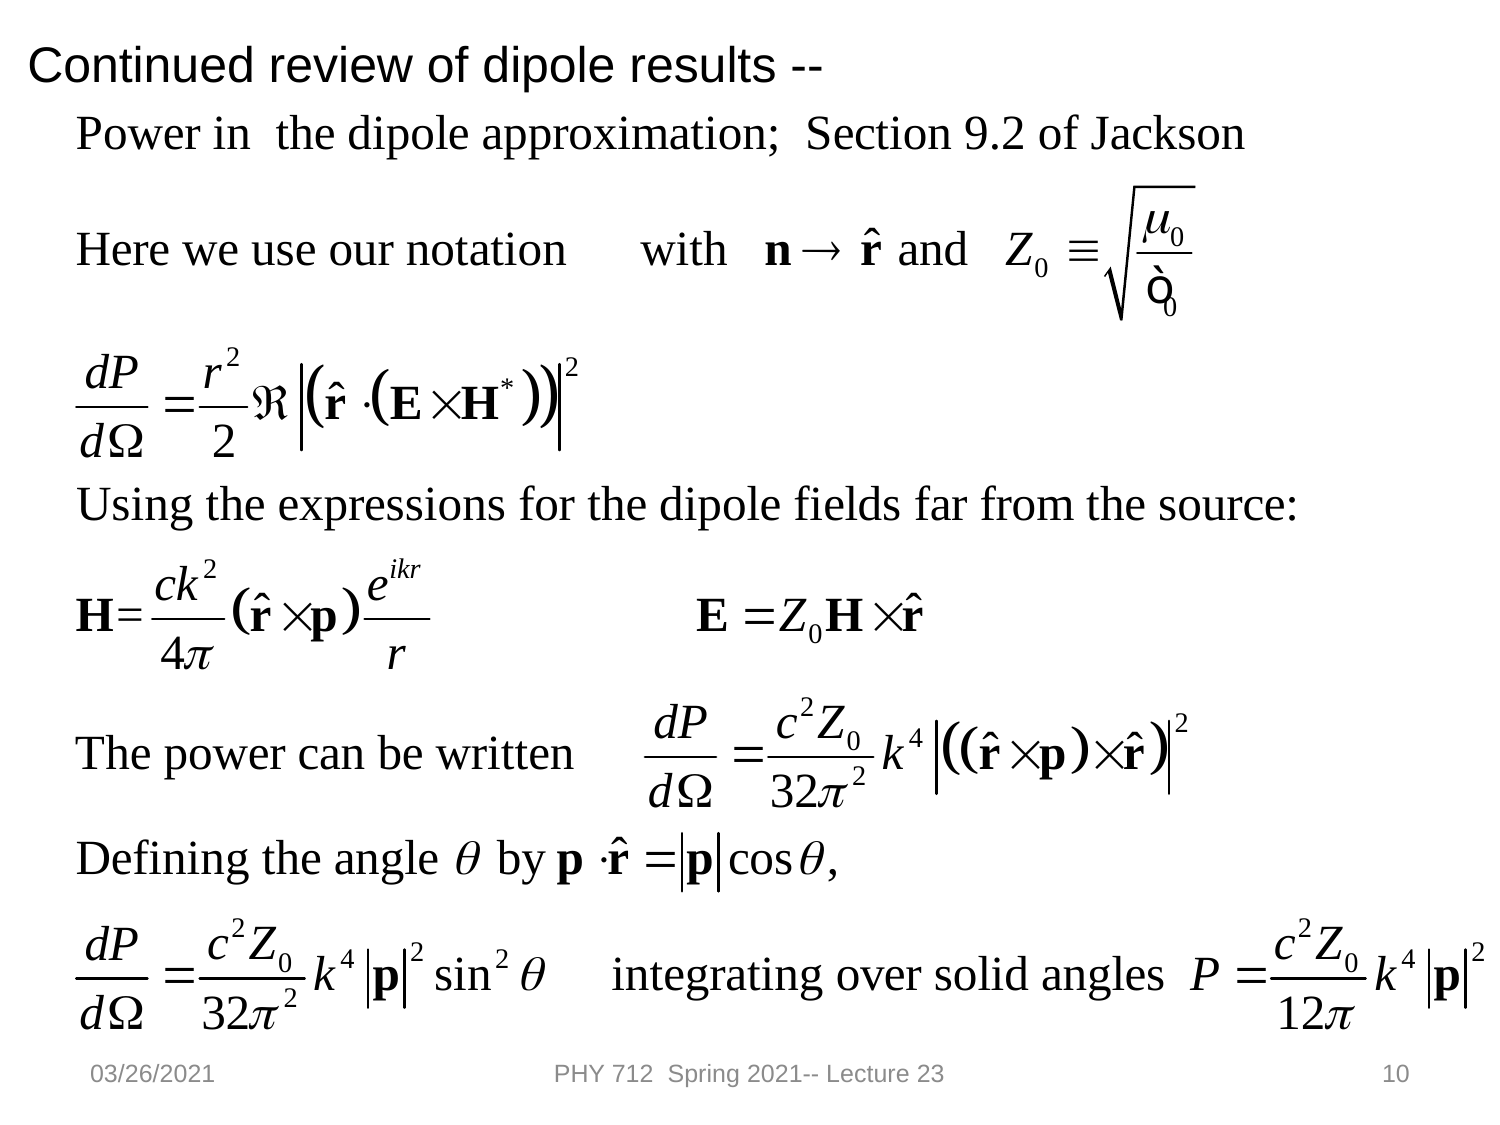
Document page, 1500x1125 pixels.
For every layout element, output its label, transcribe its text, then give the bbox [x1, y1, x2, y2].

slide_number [75, 1047, 425, 1103]
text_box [67, 106, 1495, 1039]
footer PHY 712 Spring 2021-- Lecture 23 [512, 1047, 988, 1103]
text_box Continued review of dipole results -- [12, 24, 1375, 100]
slide_number 10 [1074, 1047, 1425, 1103]
